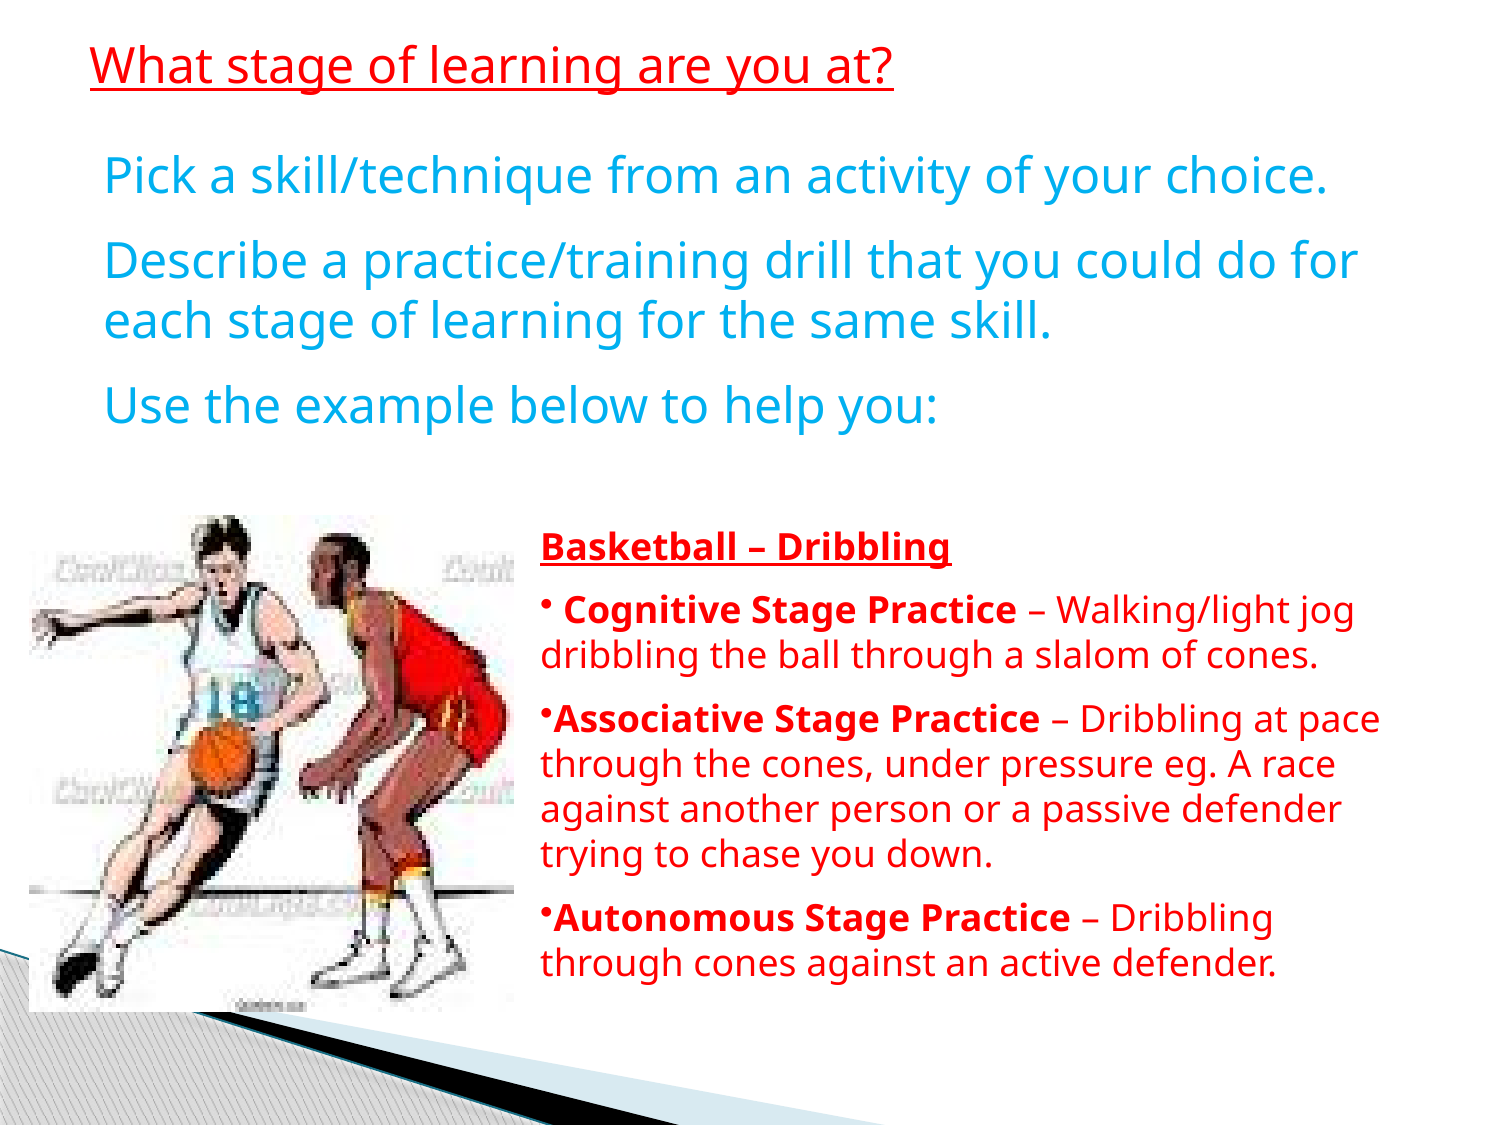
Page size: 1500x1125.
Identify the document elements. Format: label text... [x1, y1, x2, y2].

title What stage of learning are you at? [75, 26, 1425, 102]
text_box Pick a skill/technique from an activity of your choice. Describe a practice/training drill that you could do for each stage of learning for the same skill. Use the example below to help you: [88, 136, 1388, 442]
picture [29, 515, 514, 1012]
text_box Basketball – Dribbling Cognitive Stage Practice – Walking/light jog dribbling the ball through a slalom of cones. Associative Stage Practice – Dribbling at pace through the cones, under pressure eg. A race against another person or a passive defender trying to chase you down. Autonomous Stage Practice – Dribbling through cones against an active defender. [525, 515, 1436, 1119]
